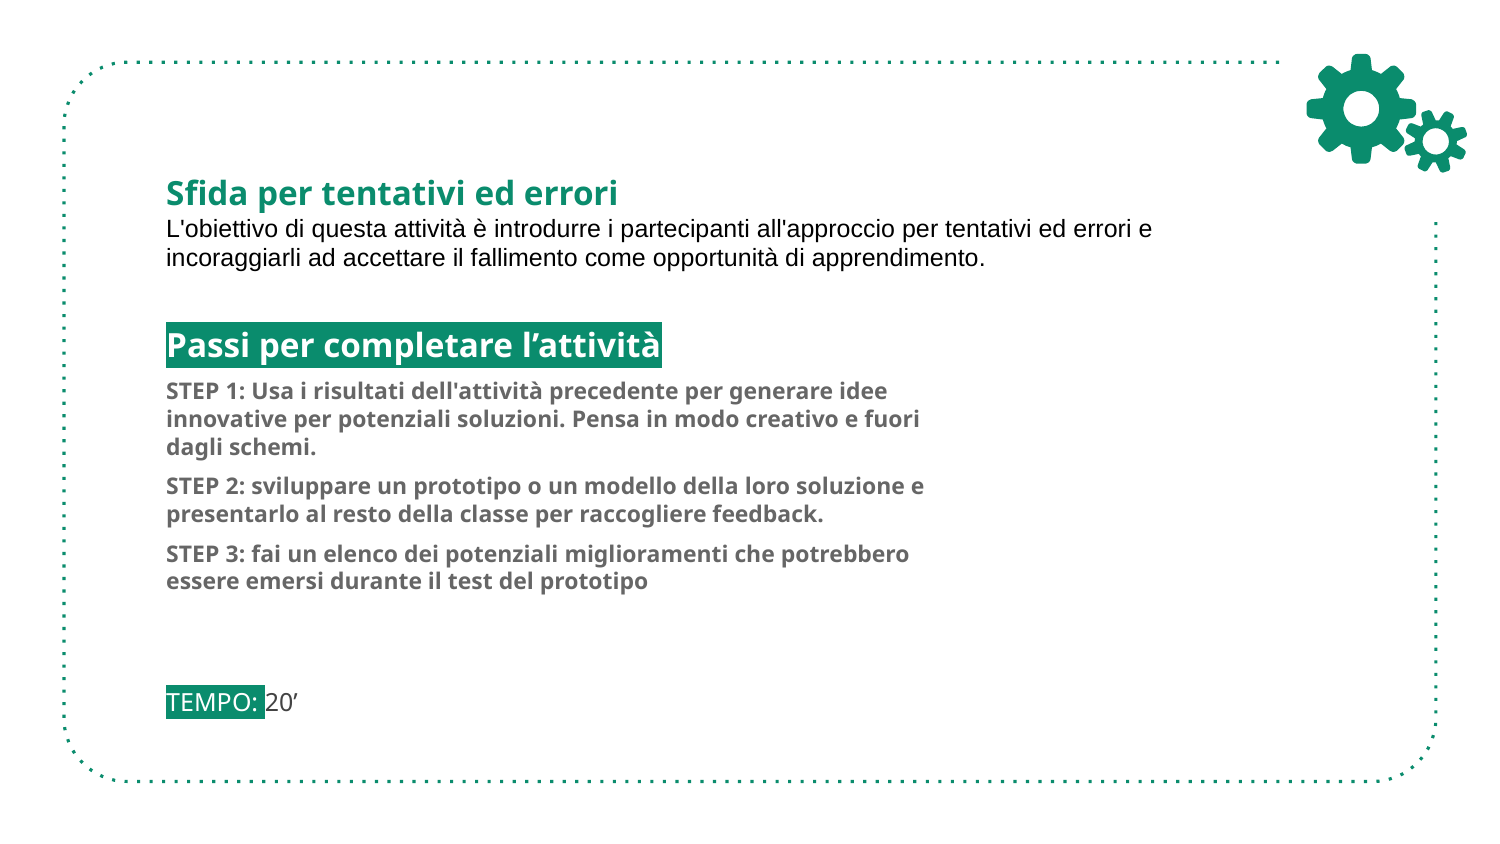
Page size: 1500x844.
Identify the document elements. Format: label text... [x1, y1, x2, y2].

list Passi per completare l’attività STEP 1: Usa i risultati dell'attività precedente per generare idee innovative per potenziali soluzioni. Pensa in modo creativo e fuori dagli schemi. STEP 2: sviluppare un prototipo o un modello della loro soluzione e presentarlo al resto della classe per raccogliere feedback. STEP 3: fai un elenco dei potenziali miglioramenti che potrebbero essere emersi durante il test del prototipo TEMPO: 20’ [150, 309, 993, 773]
text_box [374, 361, 1125, 407]
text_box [1306, 53, 1468, 173]
title Sfida per tentativi ed errori L'obiettivo di questa attività è introdurre i partecipanti all'approccio per tentativi ed errori e incoraggiarli ad accettare il fallimento come opportunità di apprendimento. [151, 146, 1278, 288]
